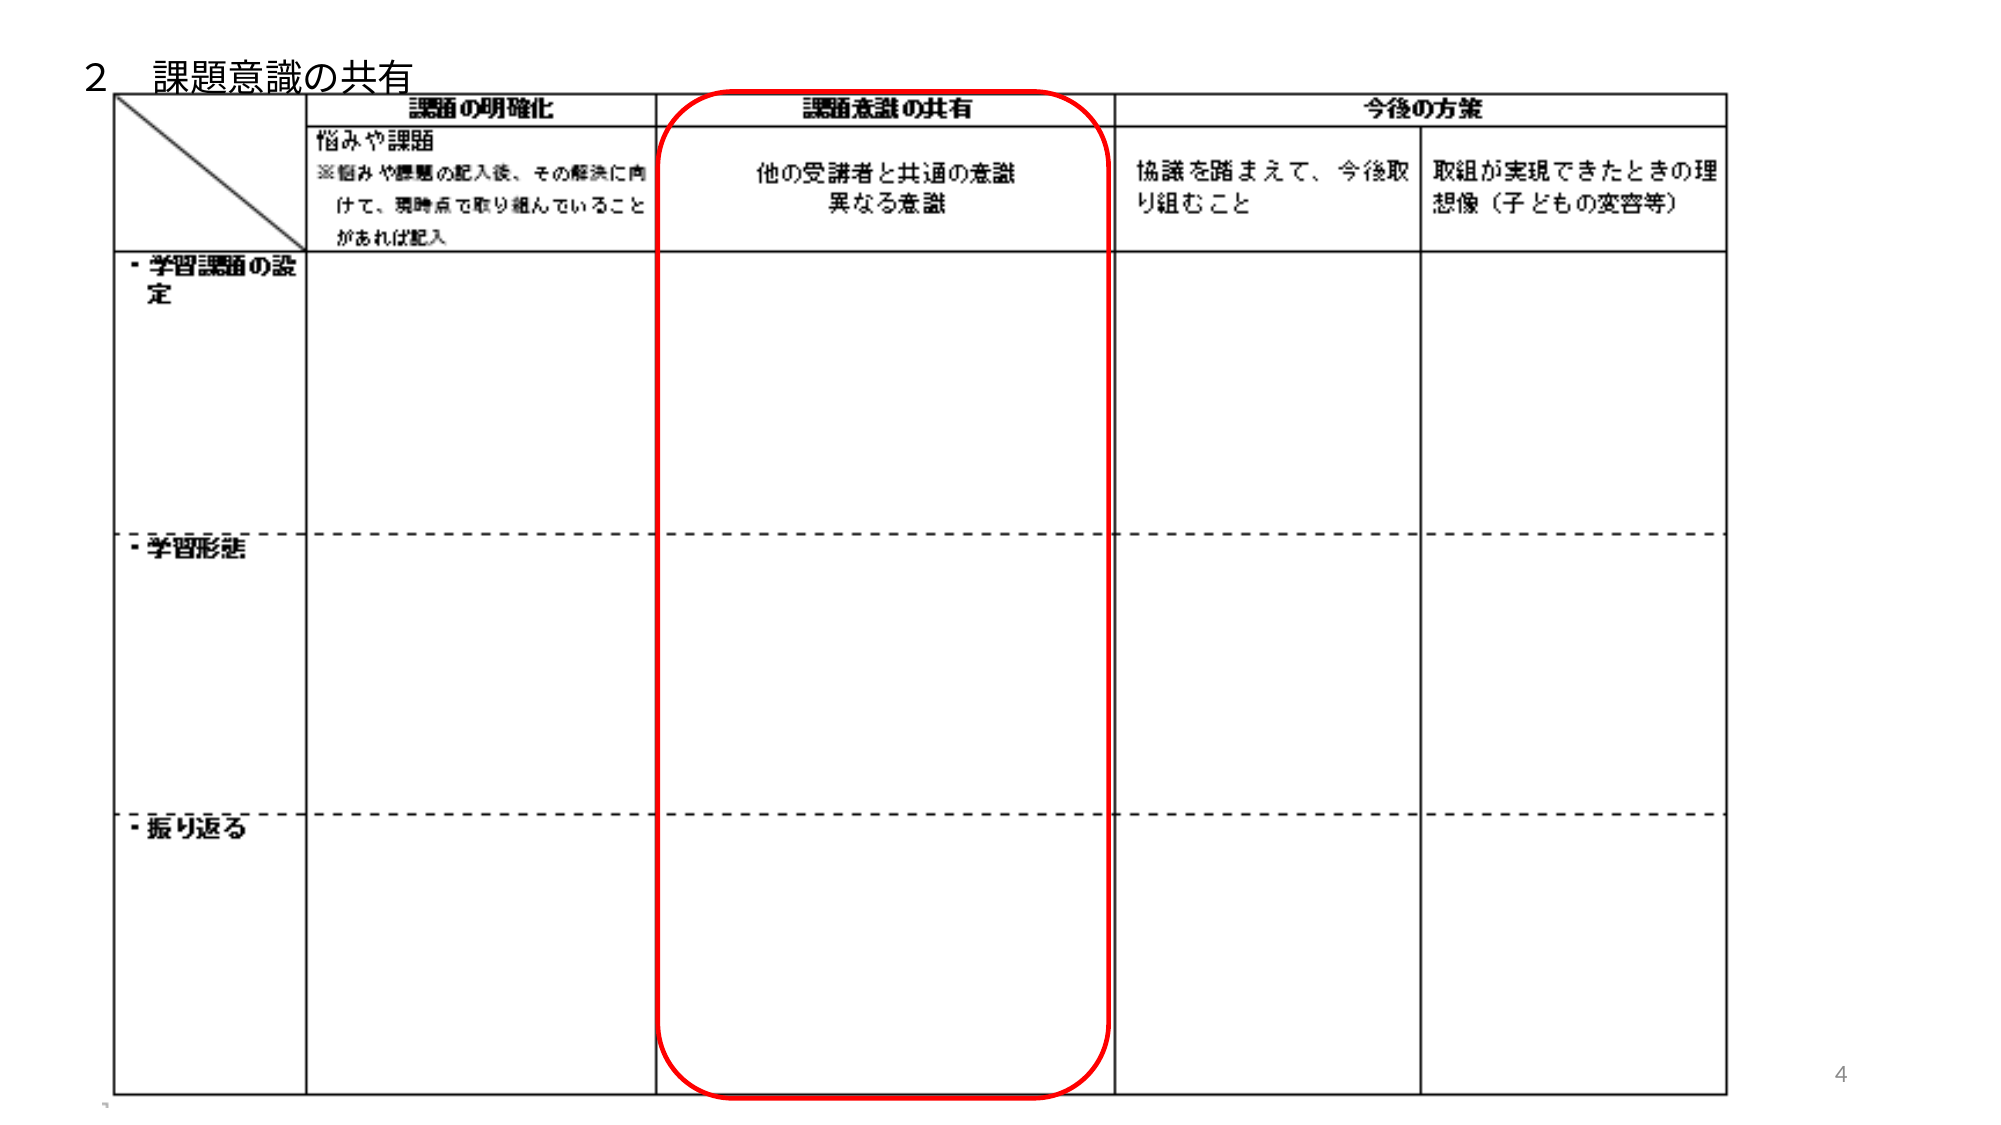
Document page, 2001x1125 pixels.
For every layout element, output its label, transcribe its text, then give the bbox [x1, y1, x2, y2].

text_box ２ 課題意識の共有 [63, 0, 431, 107]
slide_number 4 [1740, 1042, 1863, 1103]
picture [102, 82, 1740, 1108]
